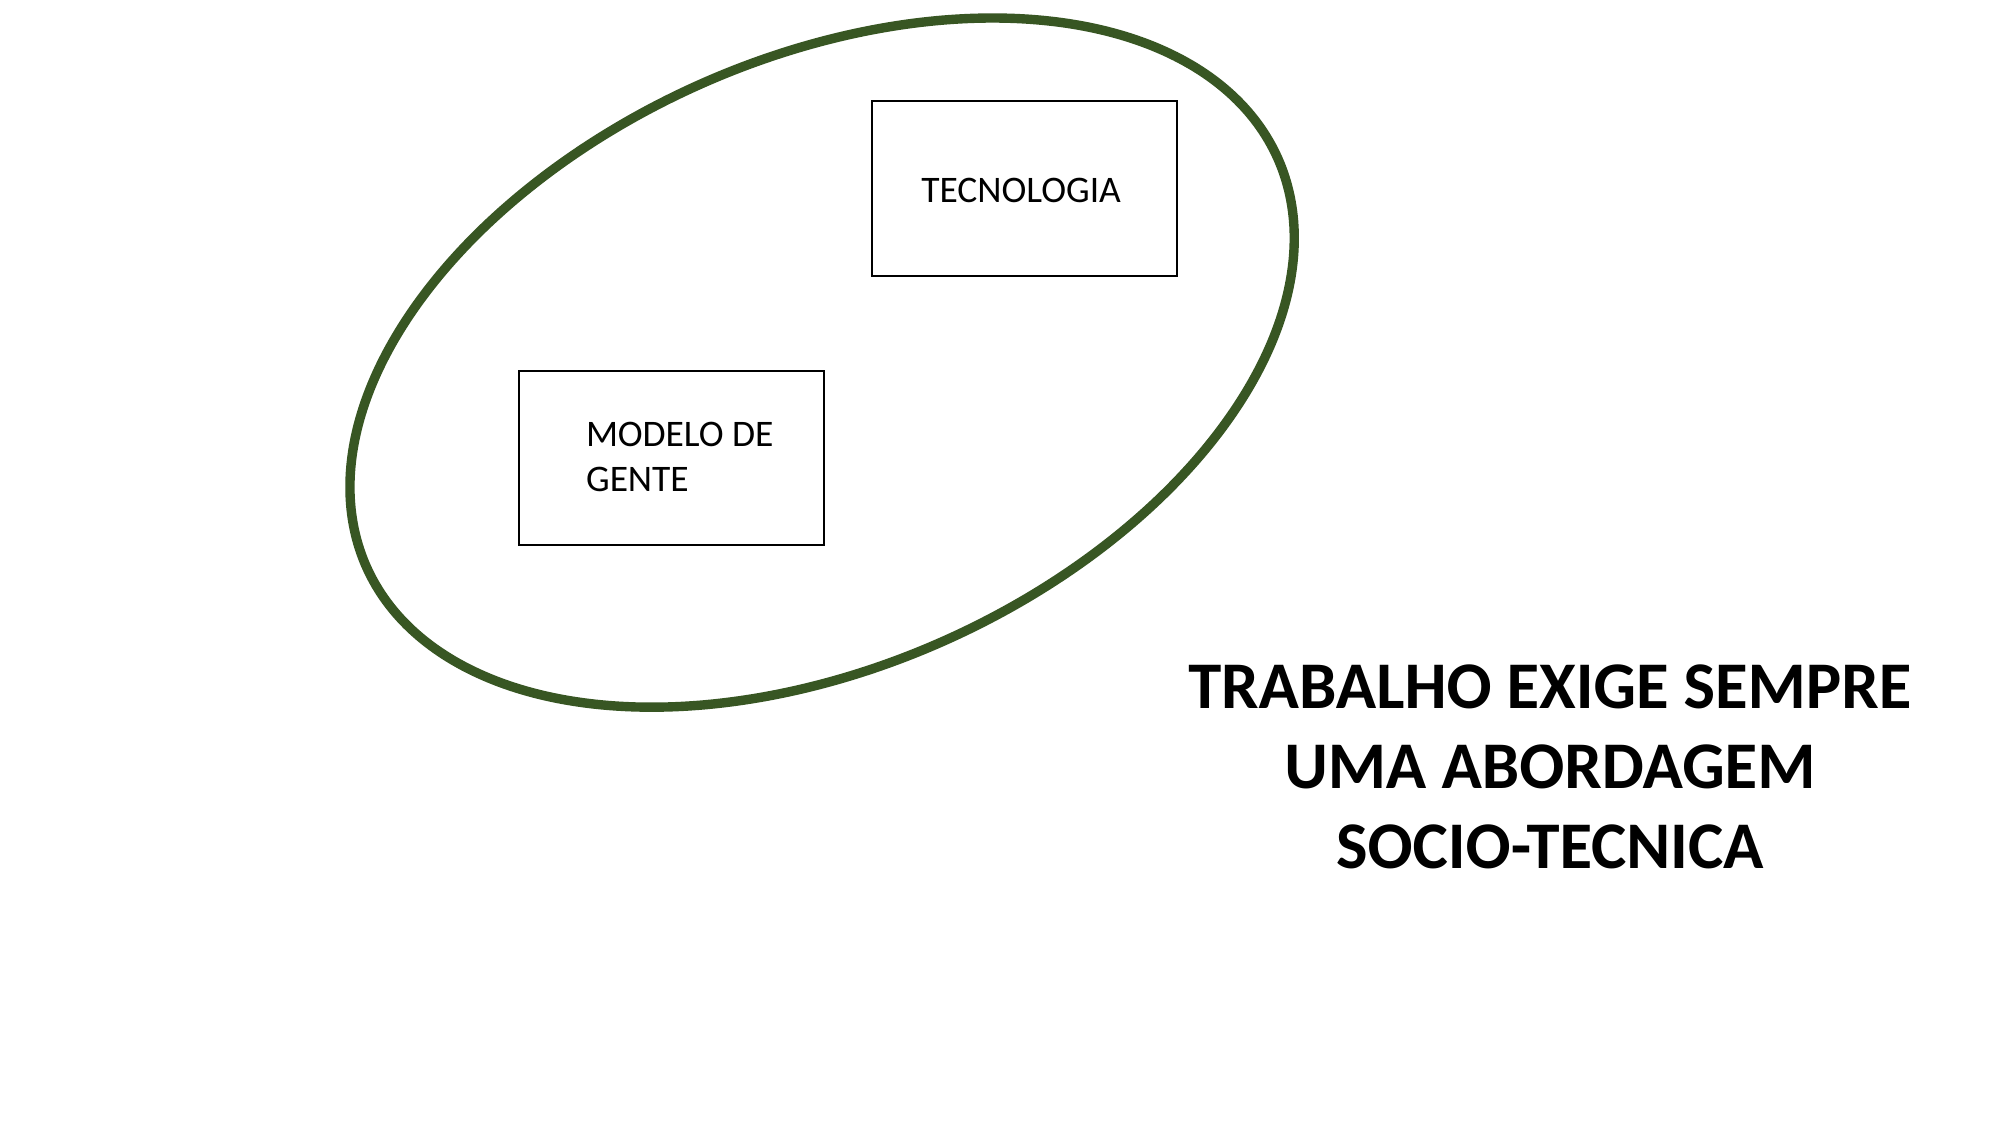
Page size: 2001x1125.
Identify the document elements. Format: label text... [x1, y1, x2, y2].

text_box [348, 16, 1296, 709]
text_box TRABALHO EXIGE SEMPRE UMA ABORDAGEM SOCIO-TECNICA [1173, 634, 1927, 889]
